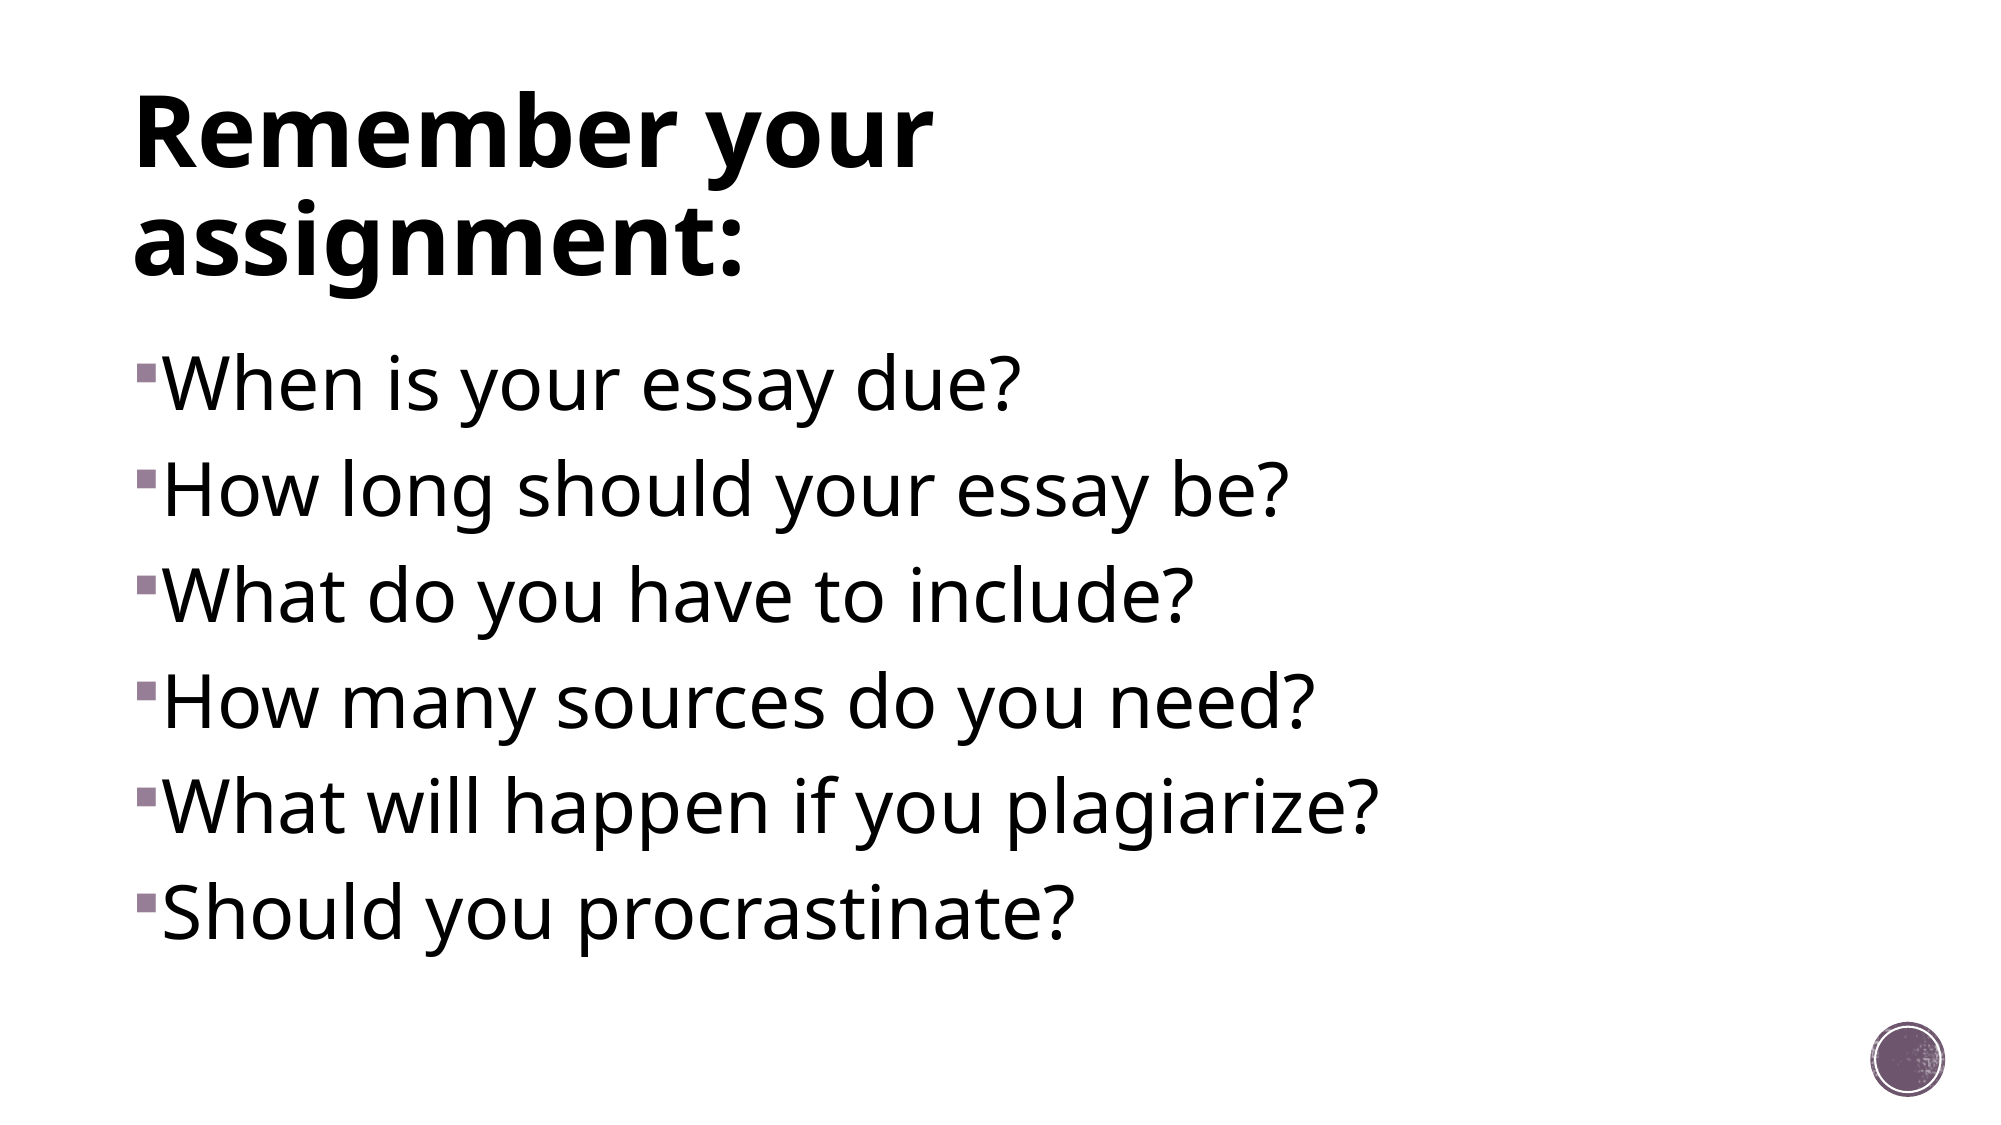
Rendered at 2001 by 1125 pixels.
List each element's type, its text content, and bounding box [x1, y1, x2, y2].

list When is your essay due? How long should your essay be? What do you have to include? How many sources do you need? What will happen if you plagiarize? Should you procrastinate? [116, 338, 1826, 1087]
title Remember your assignment: [116, 97, 1554, 282]
